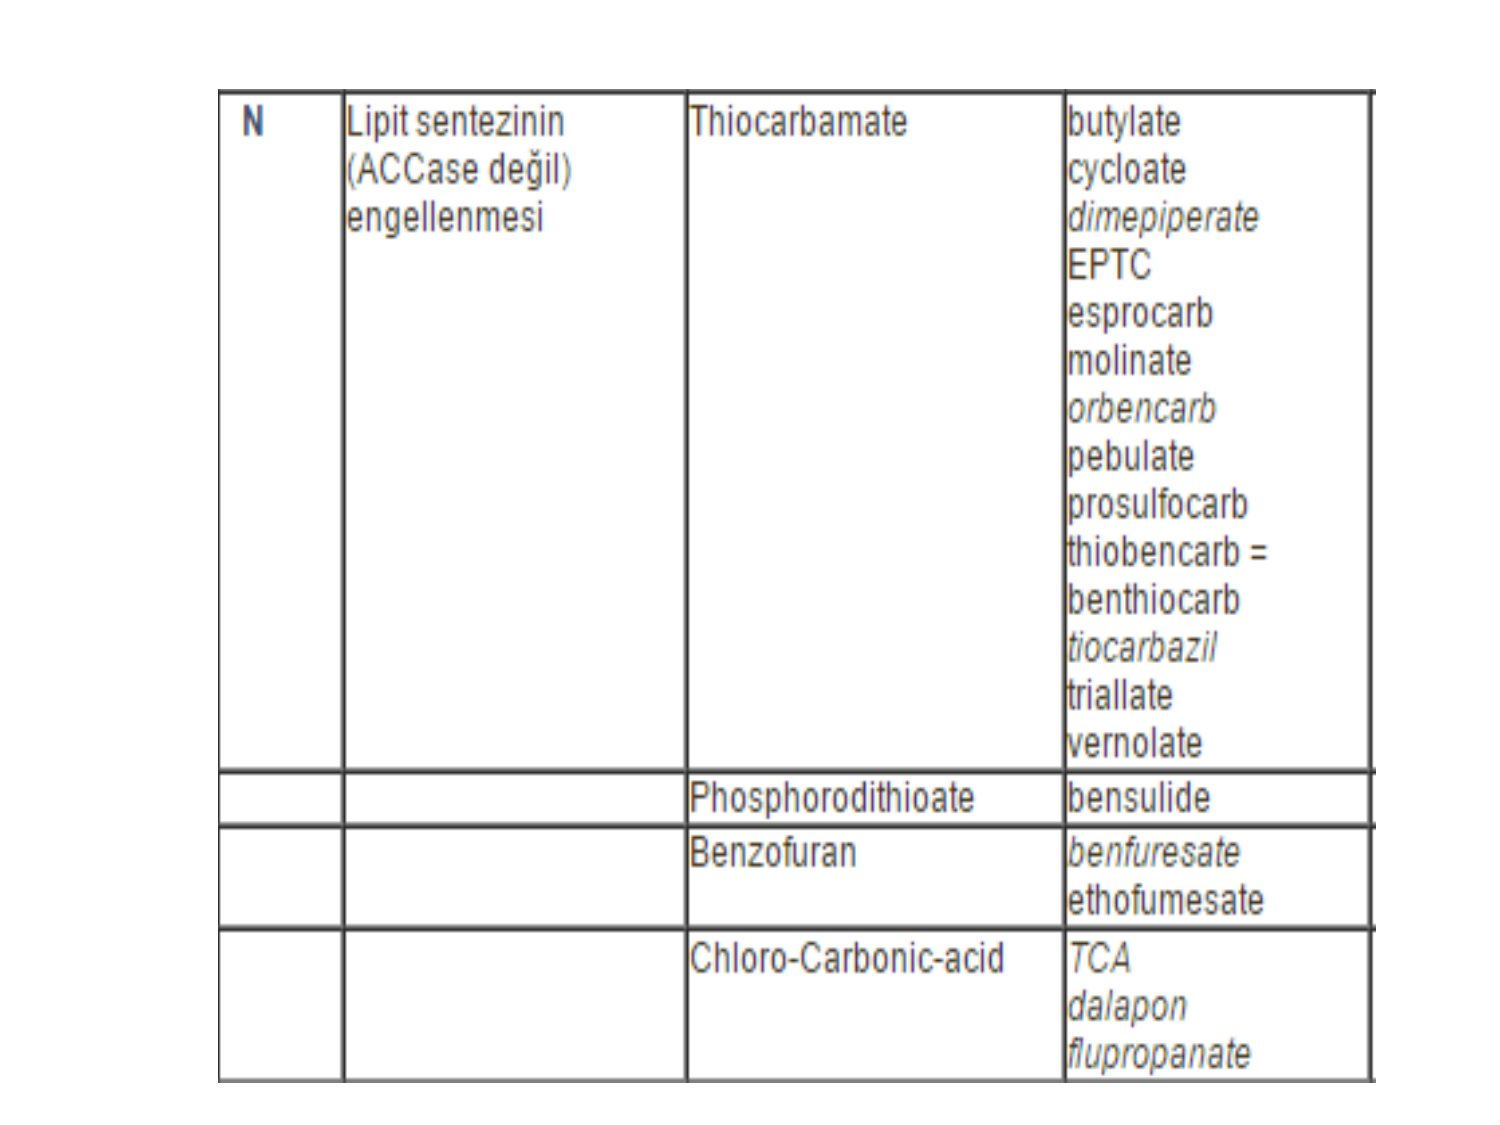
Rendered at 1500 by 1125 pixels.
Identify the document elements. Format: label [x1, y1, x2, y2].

picture [218, 89, 1377, 1083]
